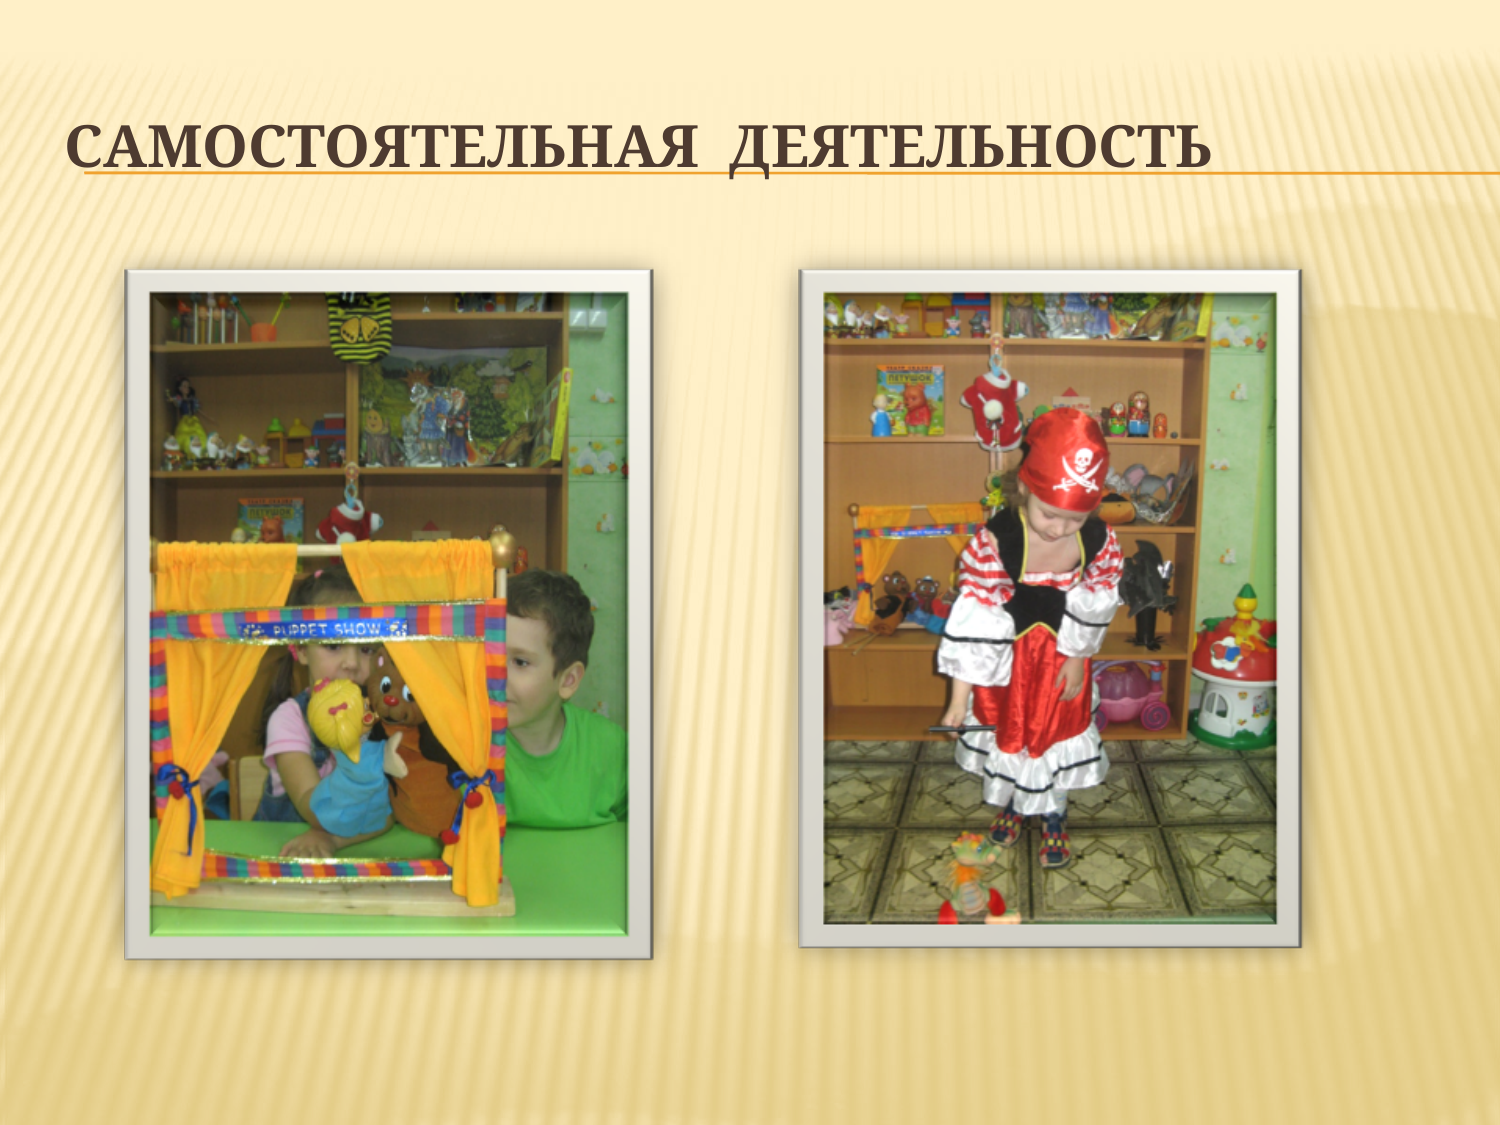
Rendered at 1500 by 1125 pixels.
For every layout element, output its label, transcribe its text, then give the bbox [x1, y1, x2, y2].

picture [757, 229, 1345, 990]
title Самостоятельная деятельность [50, 75, 1475, 213]
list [84, 229, 696, 1002]
